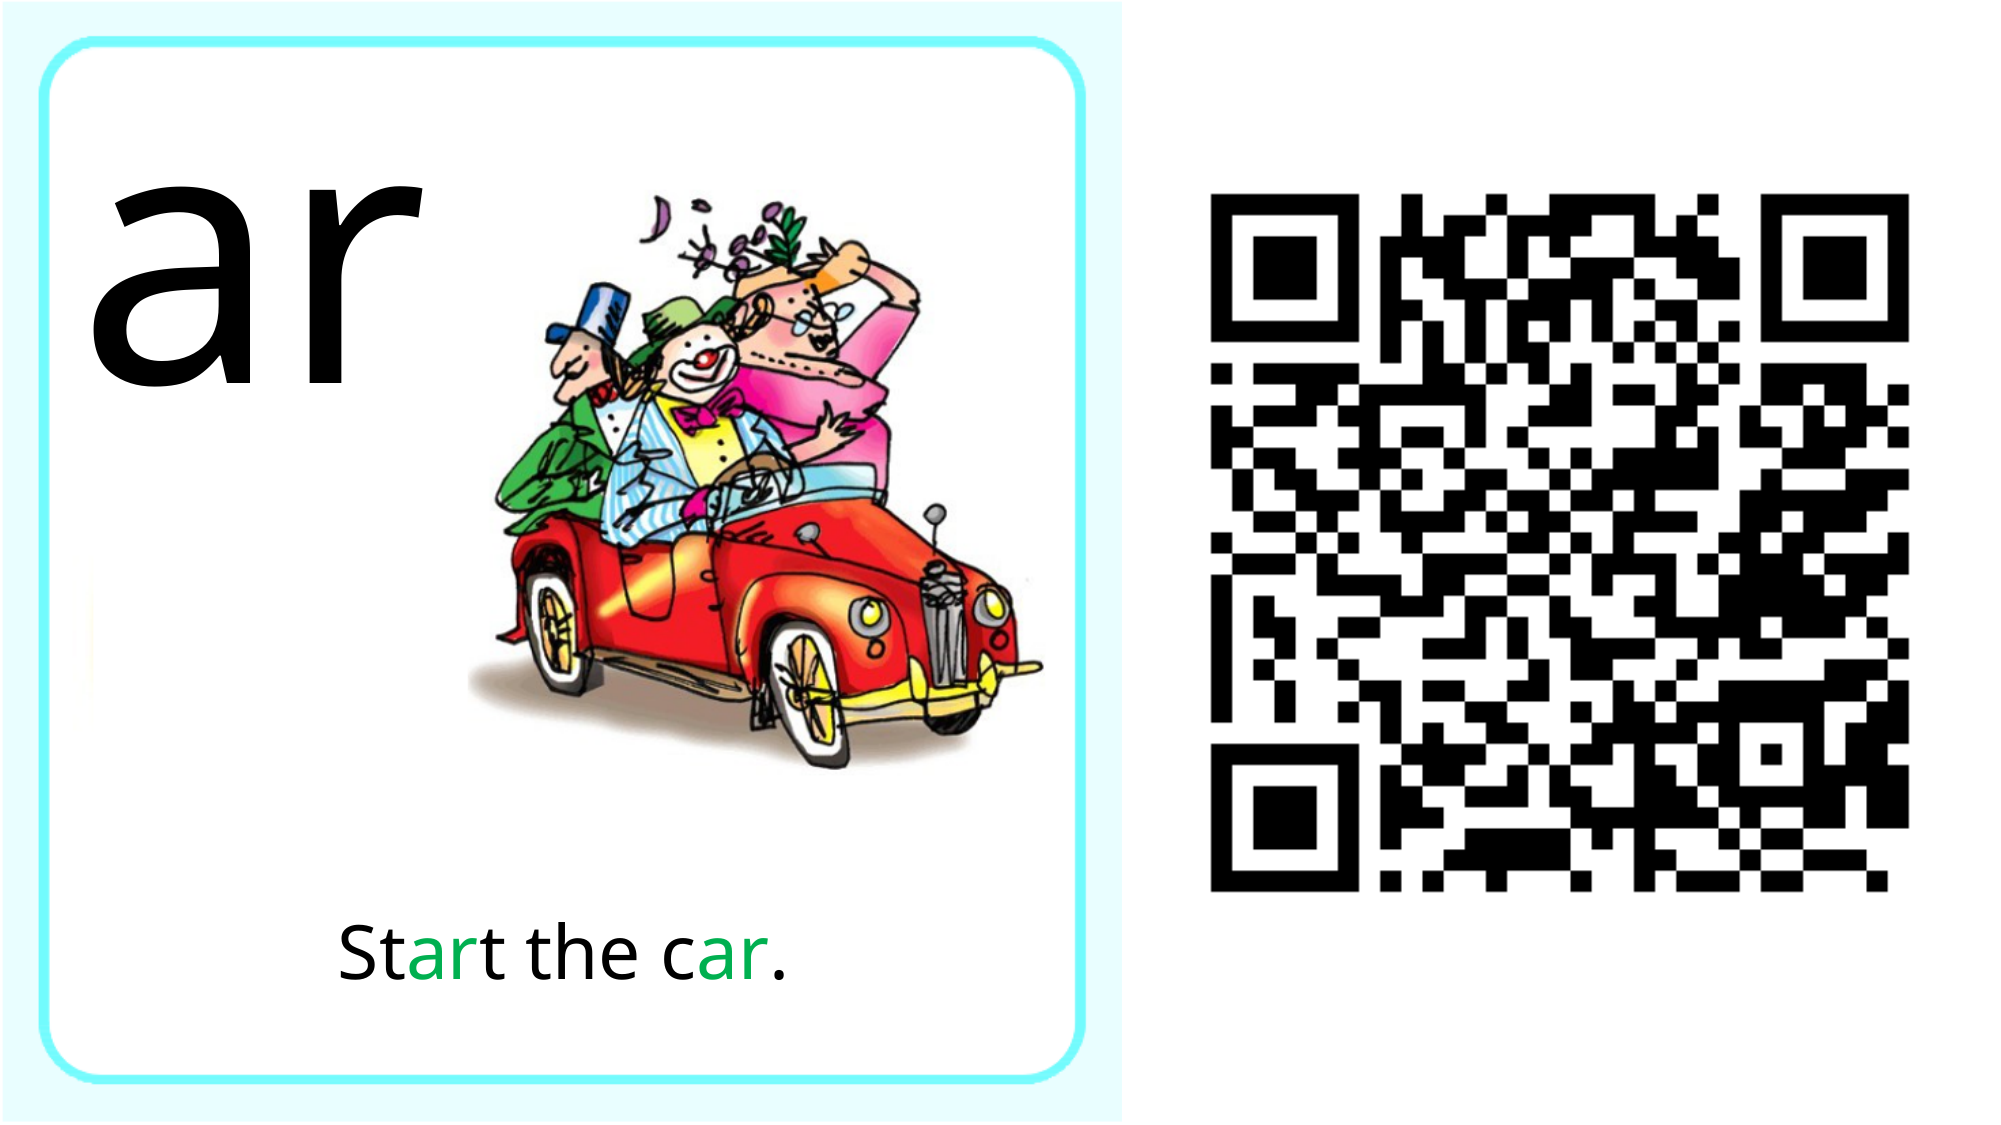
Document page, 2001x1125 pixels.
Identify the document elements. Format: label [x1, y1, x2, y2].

picture [0, 0, 1122, 1125]
picture [1127, 110, 1994, 977]
